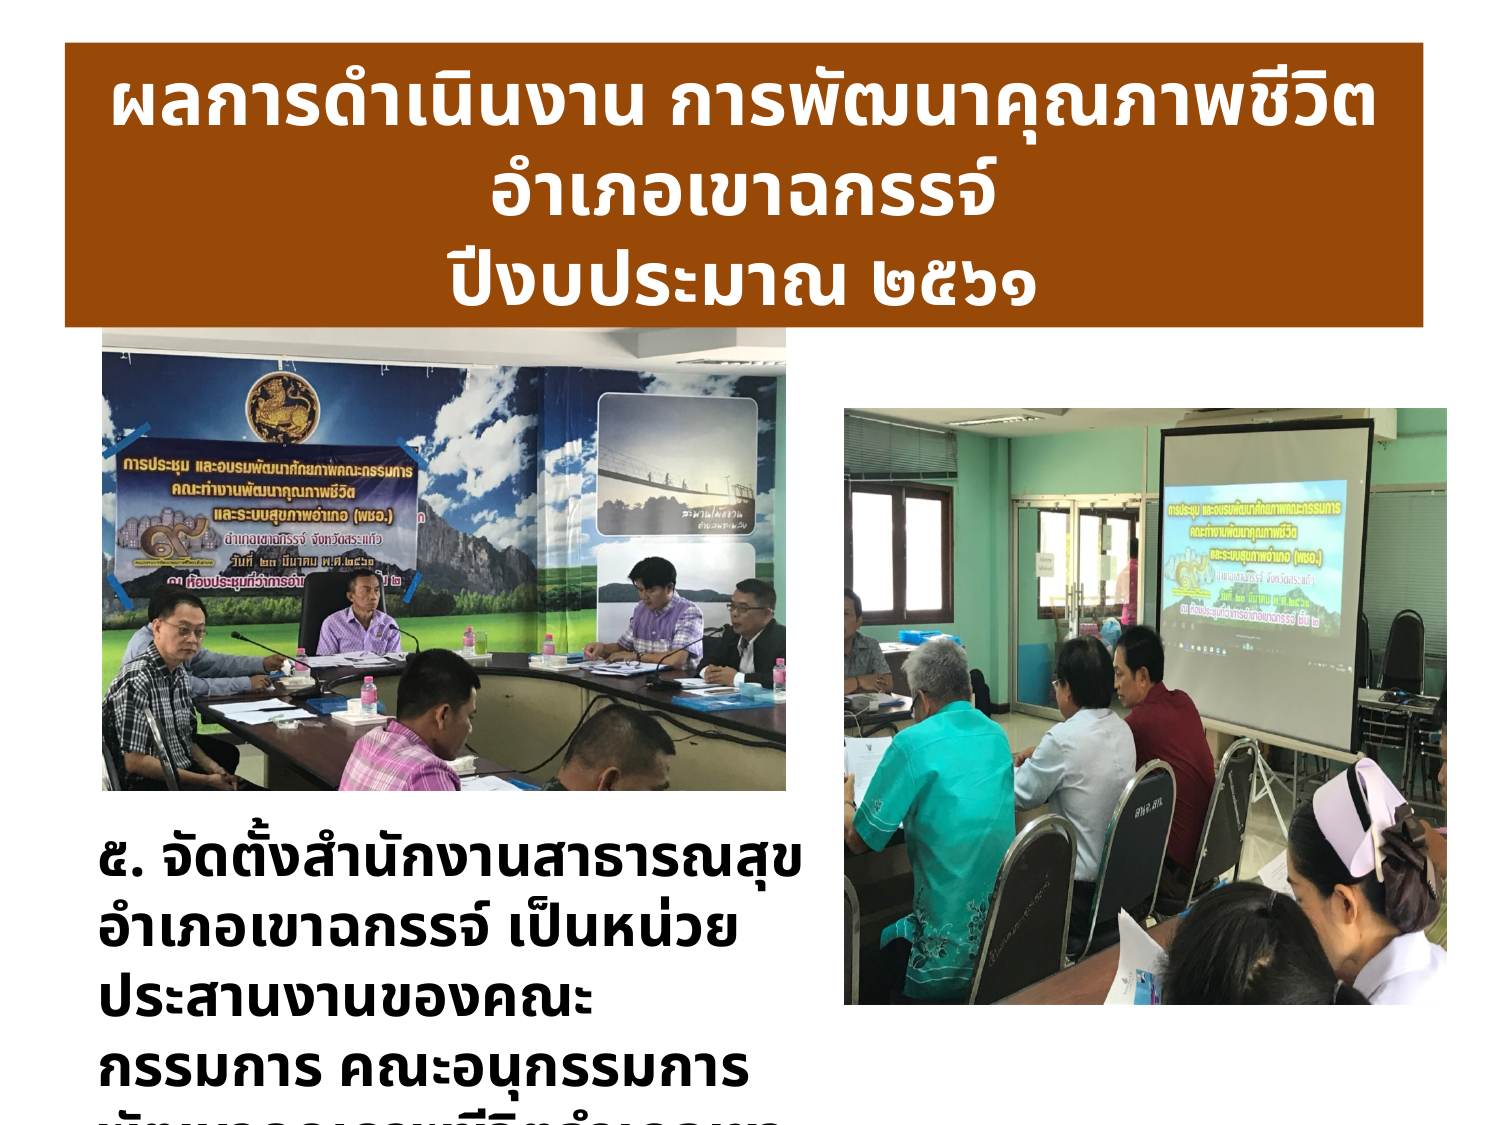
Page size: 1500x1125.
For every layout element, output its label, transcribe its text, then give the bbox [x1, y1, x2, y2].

picture [102, 278, 786, 791]
text_box ๕. จัดตั้งสำนักงานสาธารณสุขอำเภอเขาฉกรรจ์ เป็นหน่วยประสานงานของคณะกรรมการ คณะอนุกรรมการพัฒนาคุณภาพชีวิตอำเภอเขาฉกรรจ์ [82, 810, 833, 1125]
picture [844, 408, 1448, 1006]
text_box ผลการดำเนินงาน การพัฒนาคุณภาพชีวิต อำเภอเขาฉกรรจ์ ปีงบประมาณ ๒๕๖๑ [64, 42, 1424, 328]
